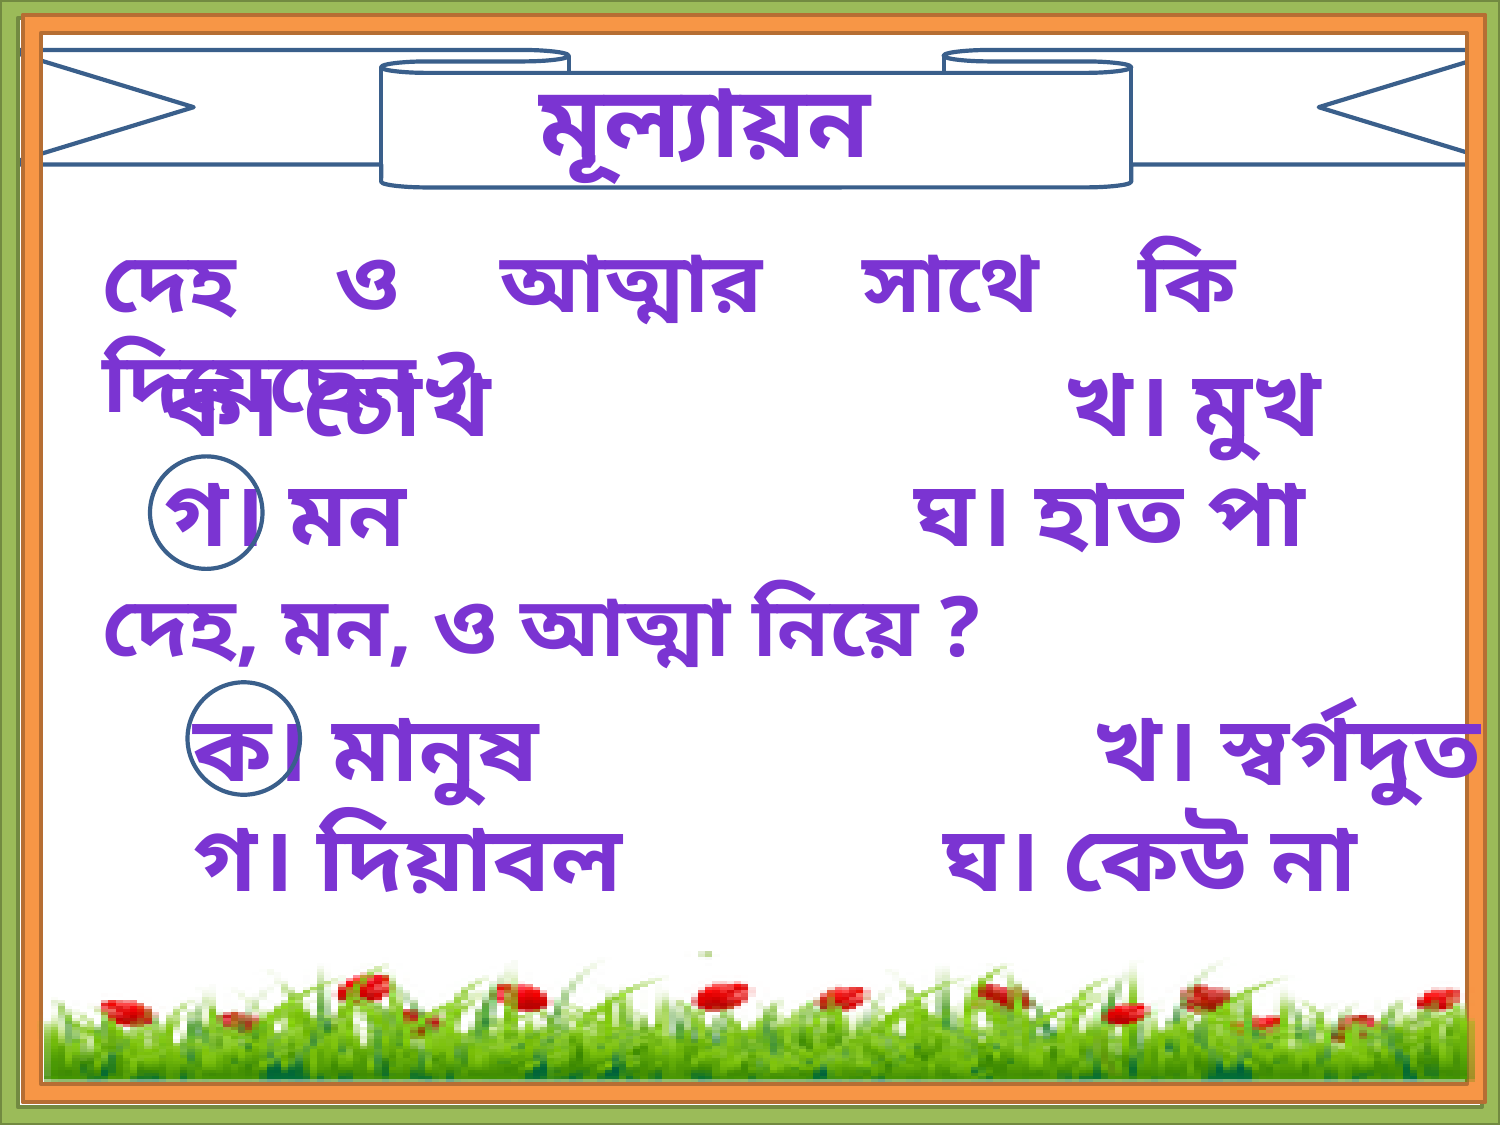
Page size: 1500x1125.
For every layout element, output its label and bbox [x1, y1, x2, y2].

text_box [0, 0, 1500, 1125]
